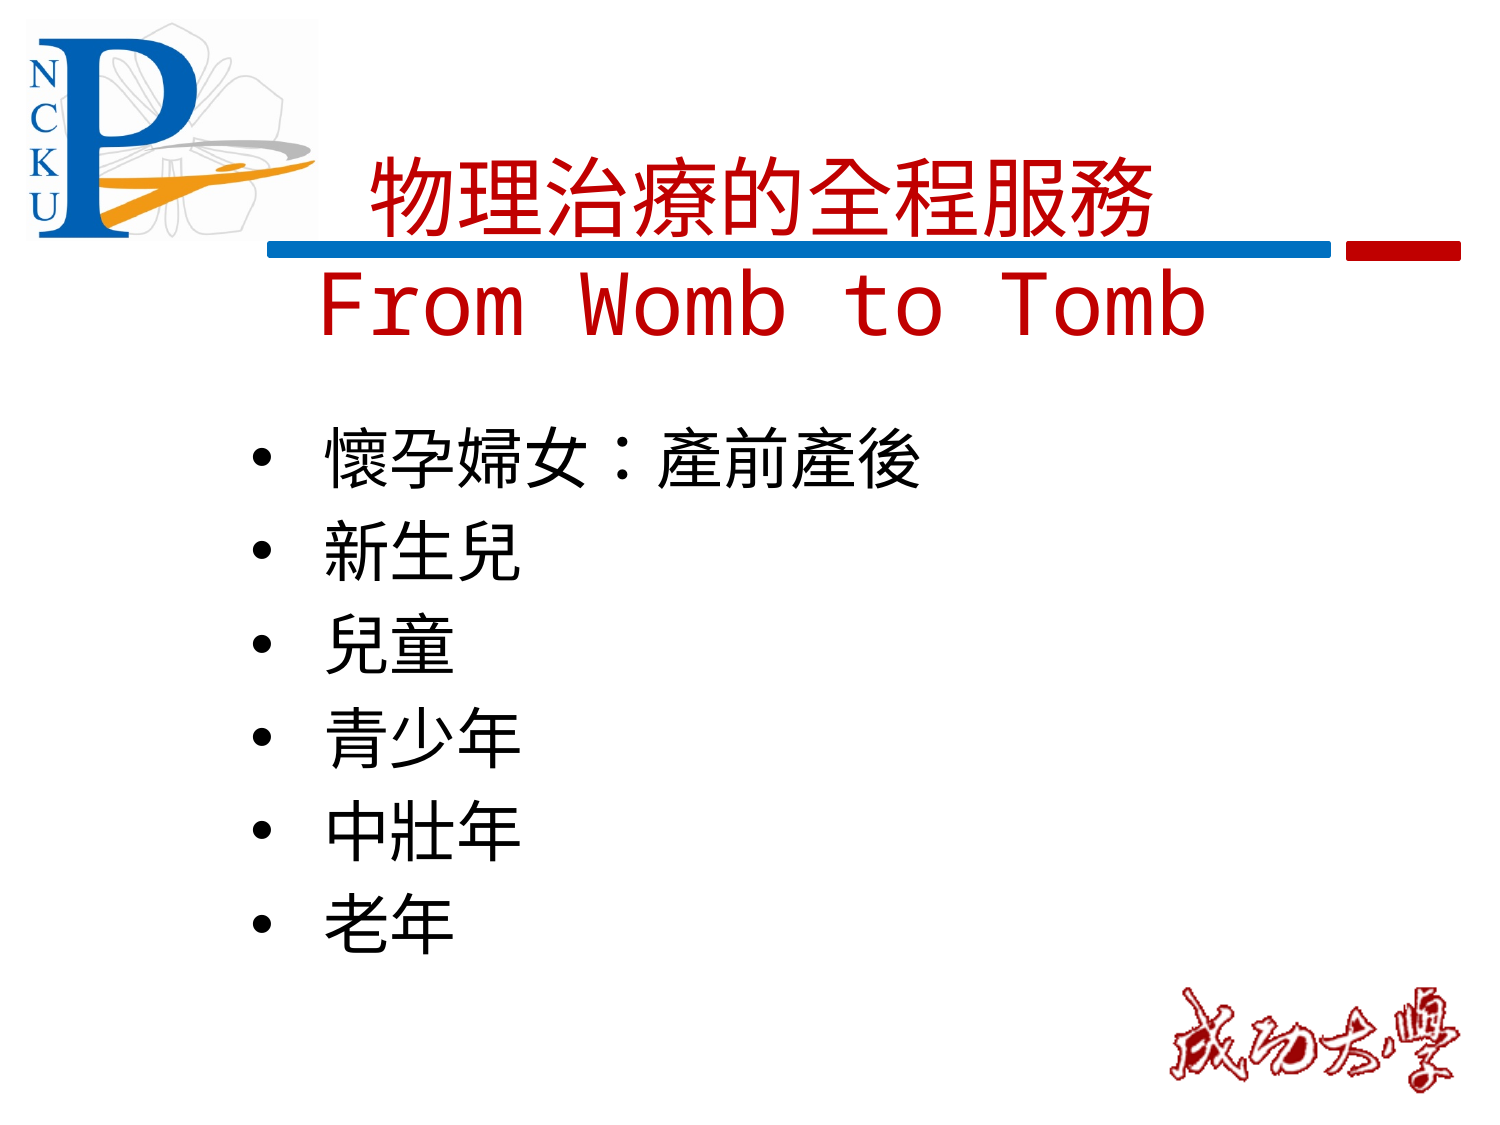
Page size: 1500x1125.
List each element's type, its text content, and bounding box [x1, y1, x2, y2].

picture [26, 19, 319, 241]
picture [1167, 986, 1473, 1095]
title 物理治療的全程服務 From Womb to Tomb [147, 113, 1378, 384]
list 懷孕婦女：產前產後 新生兒 兒童 青少年 中壯年 老年 [235, 408, 1466, 1026]
